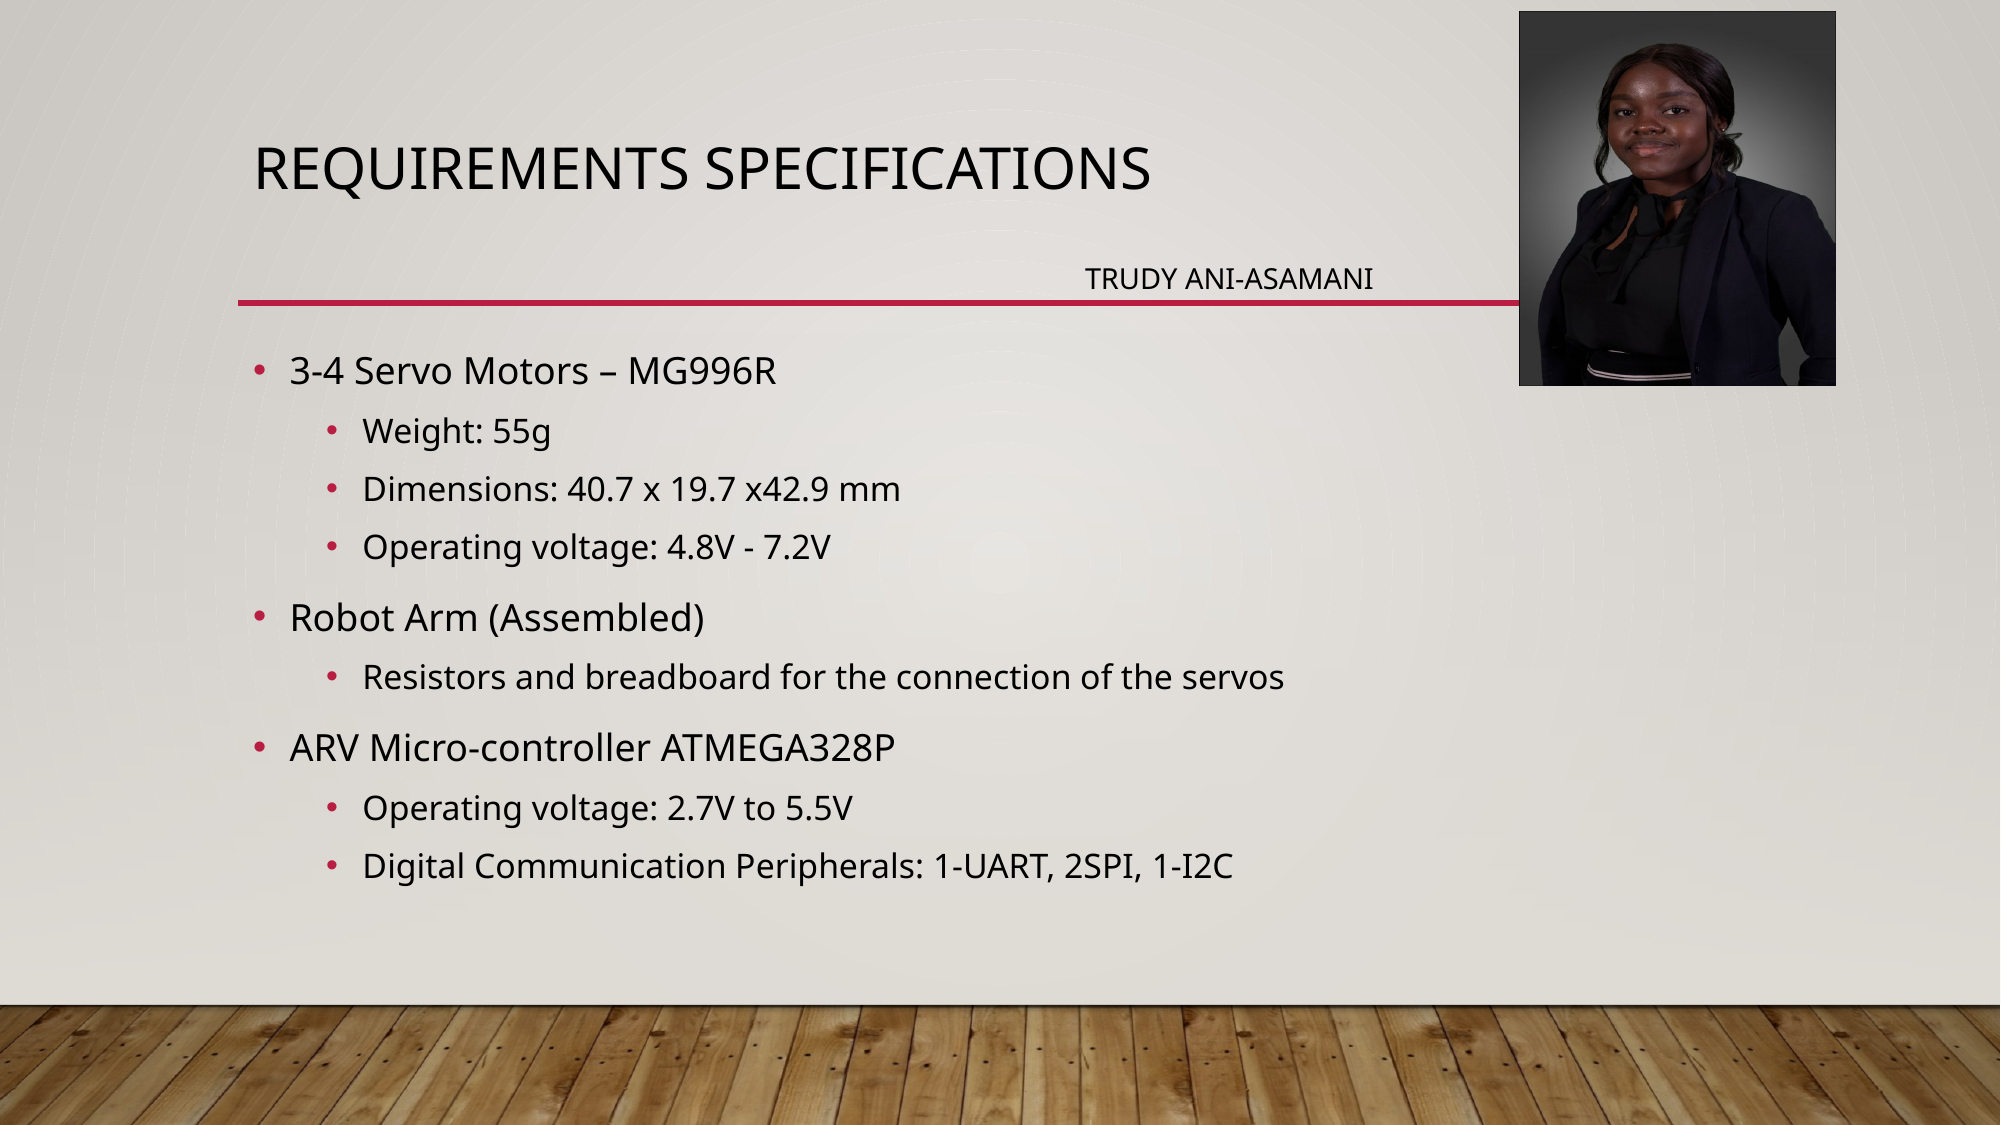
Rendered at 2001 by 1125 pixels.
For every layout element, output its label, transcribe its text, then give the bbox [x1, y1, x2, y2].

picture [1519, 11, 1837, 387]
picture [0, 1005, 2000, 1125]
title Requirements Specifications Trudy Ani-Asamani [238, 131, 1519, 305]
list 3-4 Servo Motors – MG996R Weight: 55g Dimensions: 40.7 x 19.7 x42.9 mm Operating voltage: 4.8V - 7.2V Robot Arm (Assembled) Resistors and breadboard for the connection of the servos ARV Micro-controller ATMEGA328P Operating voltage: 2.7V to 5.5V Digital Communication Peripherals: 1-UART, 2SPI, 1-I2C [238, 330, 1814, 897]
